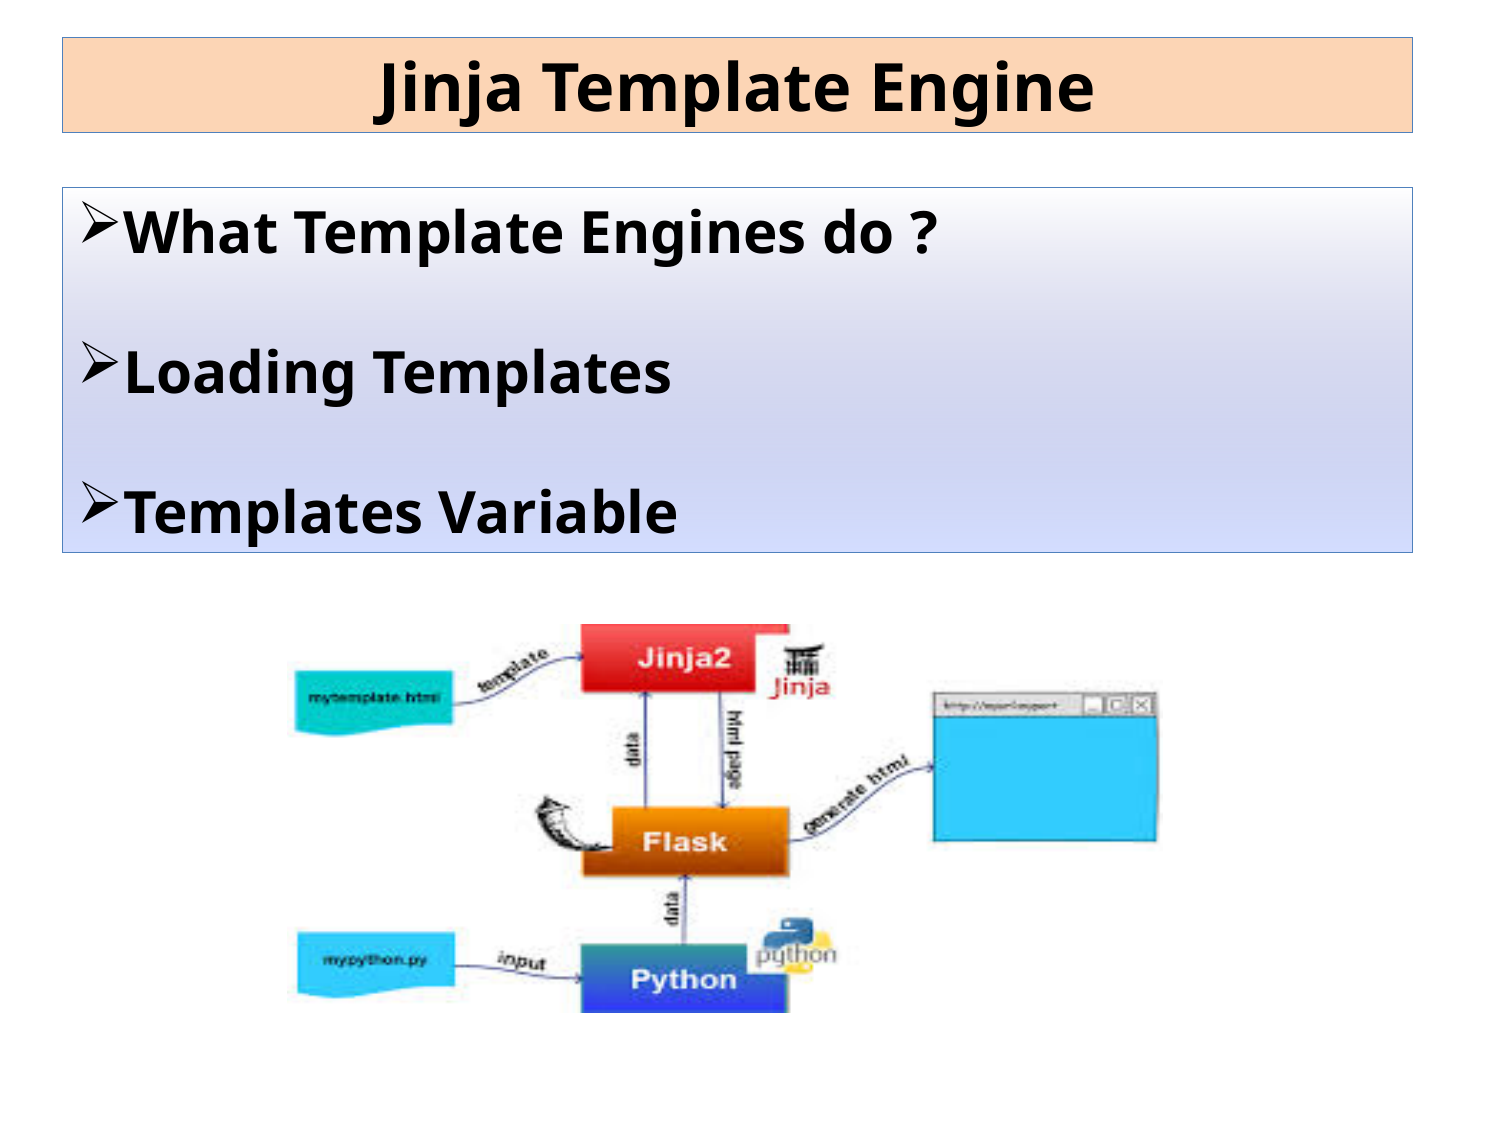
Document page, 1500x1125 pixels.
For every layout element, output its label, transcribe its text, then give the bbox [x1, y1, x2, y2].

picture [287, 624, 1163, 1013]
text_box Jinja Template Engine [62, 37, 1413, 133]
text_box What Template Engines do ? Loading Templates Templates Variable [62, 187, 1413, 553]
